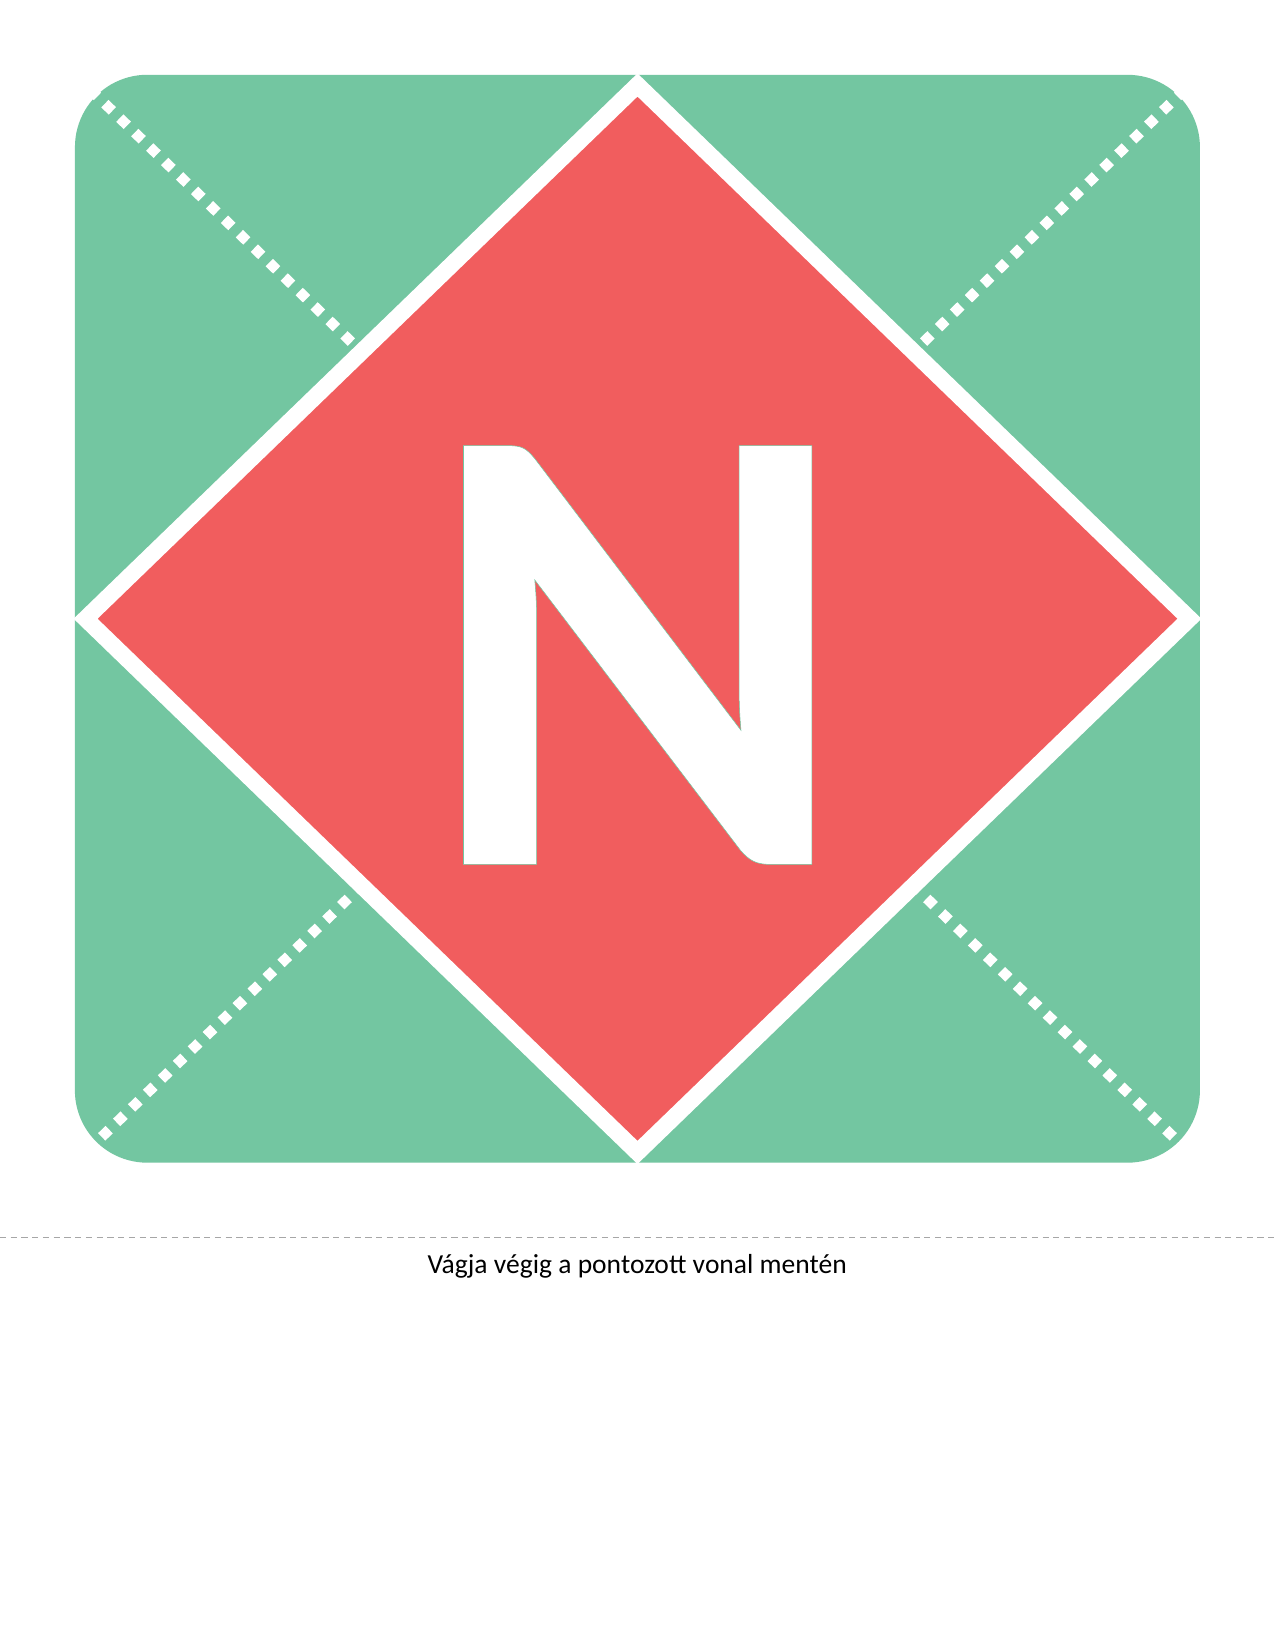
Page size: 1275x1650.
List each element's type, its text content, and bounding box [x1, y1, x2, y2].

title n [159, 150, 1116, 1062]
